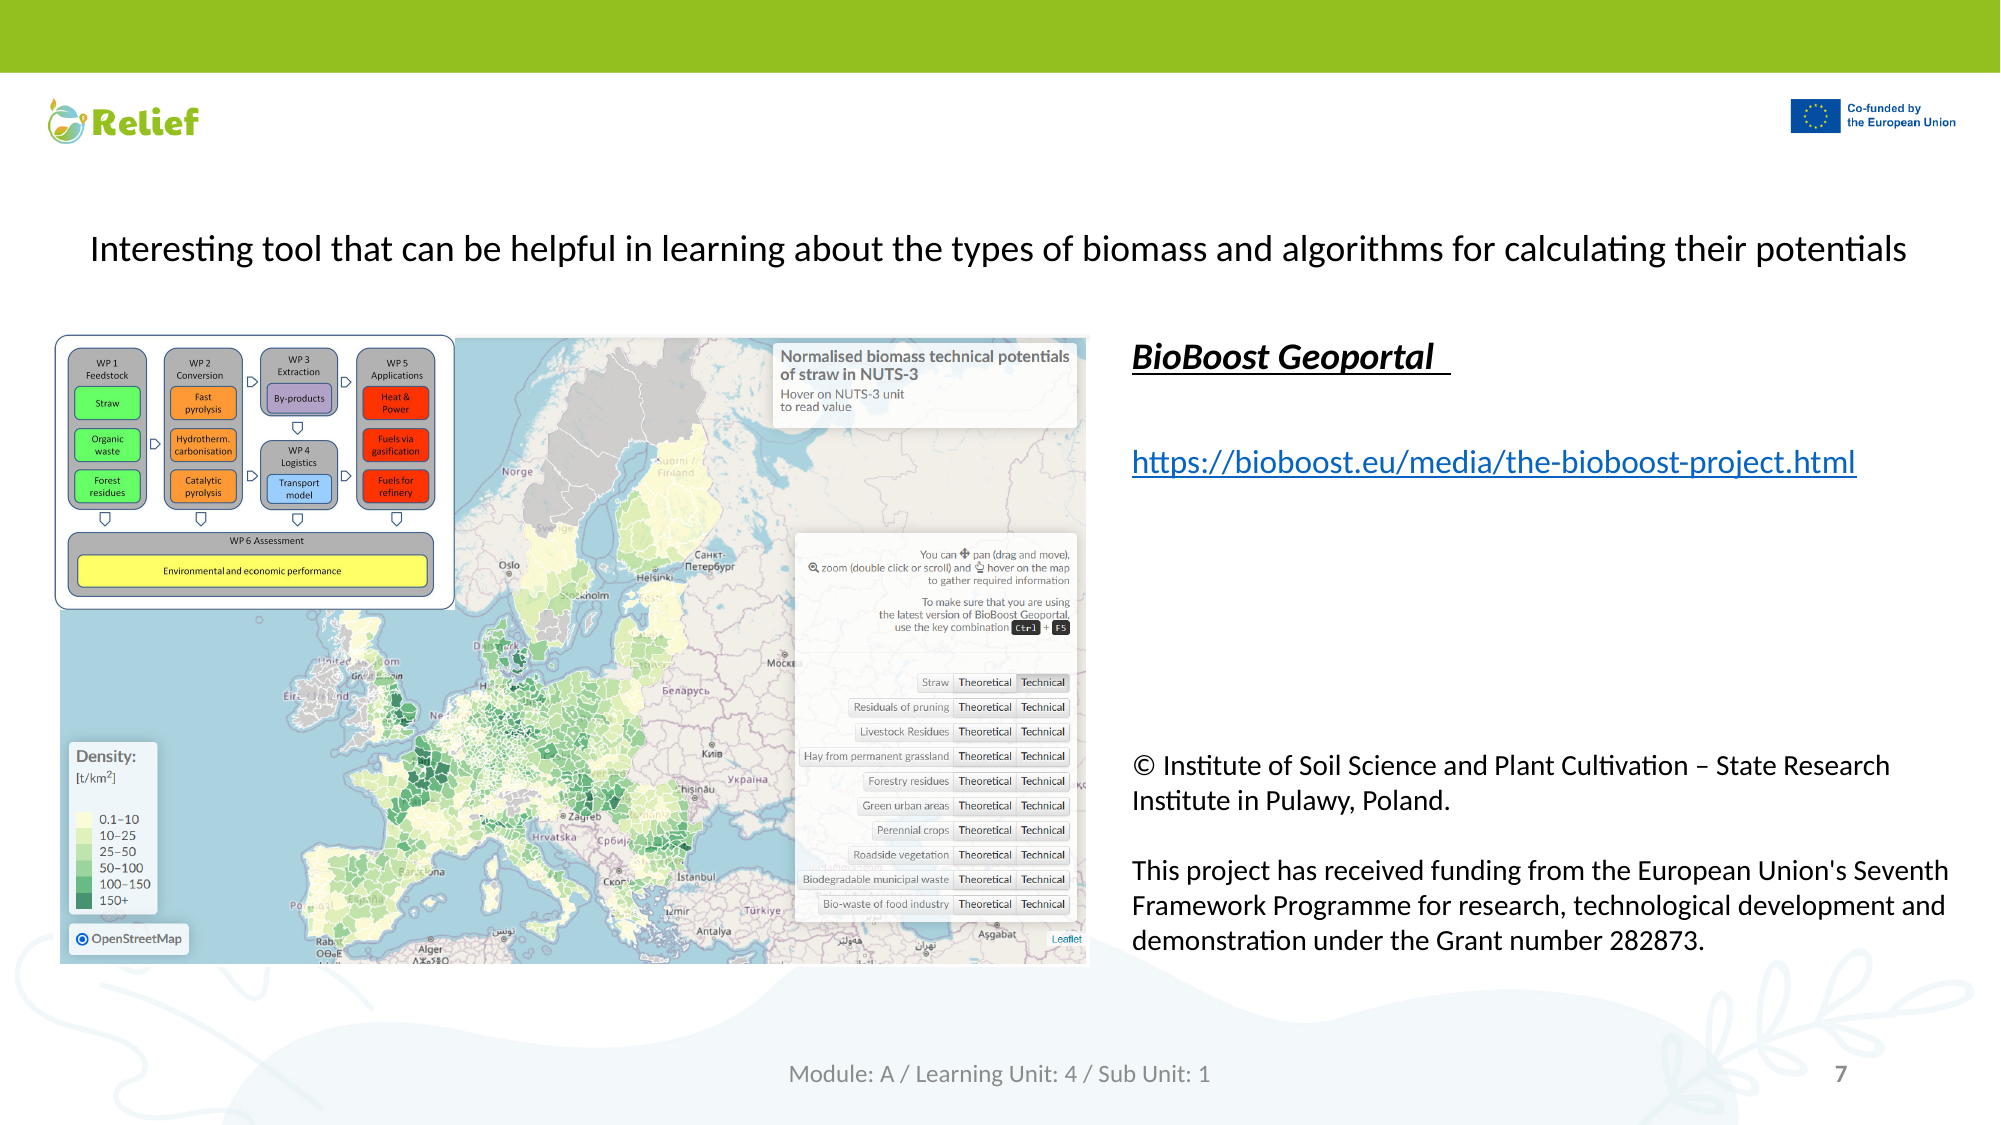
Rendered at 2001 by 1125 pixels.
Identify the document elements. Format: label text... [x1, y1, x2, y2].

text_box BioBoost Geoportal [1117, 325, 1962, 385]
picture [0, 0, 2001, 1125]
text_box Module: A / Learning Unit: 4 / Sub Unit: 1 [22, 1023, 1978, 1122]
text_box Interesting tool that can be helpful in learning about the types of biomass and algorithms for calculating their potentials [47, 217, 1953, 277]
text_box © Institute of Soil Science and Plant Cultivation – State Research Institute in Pulawy, Poland. This project has received funding from the European Union's Seventh Framework Programme for research, technological development and demonstration under the Grant number 282873. [1117, 739, 1978, 964]
text_box https://bioboost.eu/media/the-bioboost-project.html [1117, 433, 1962, 488]
